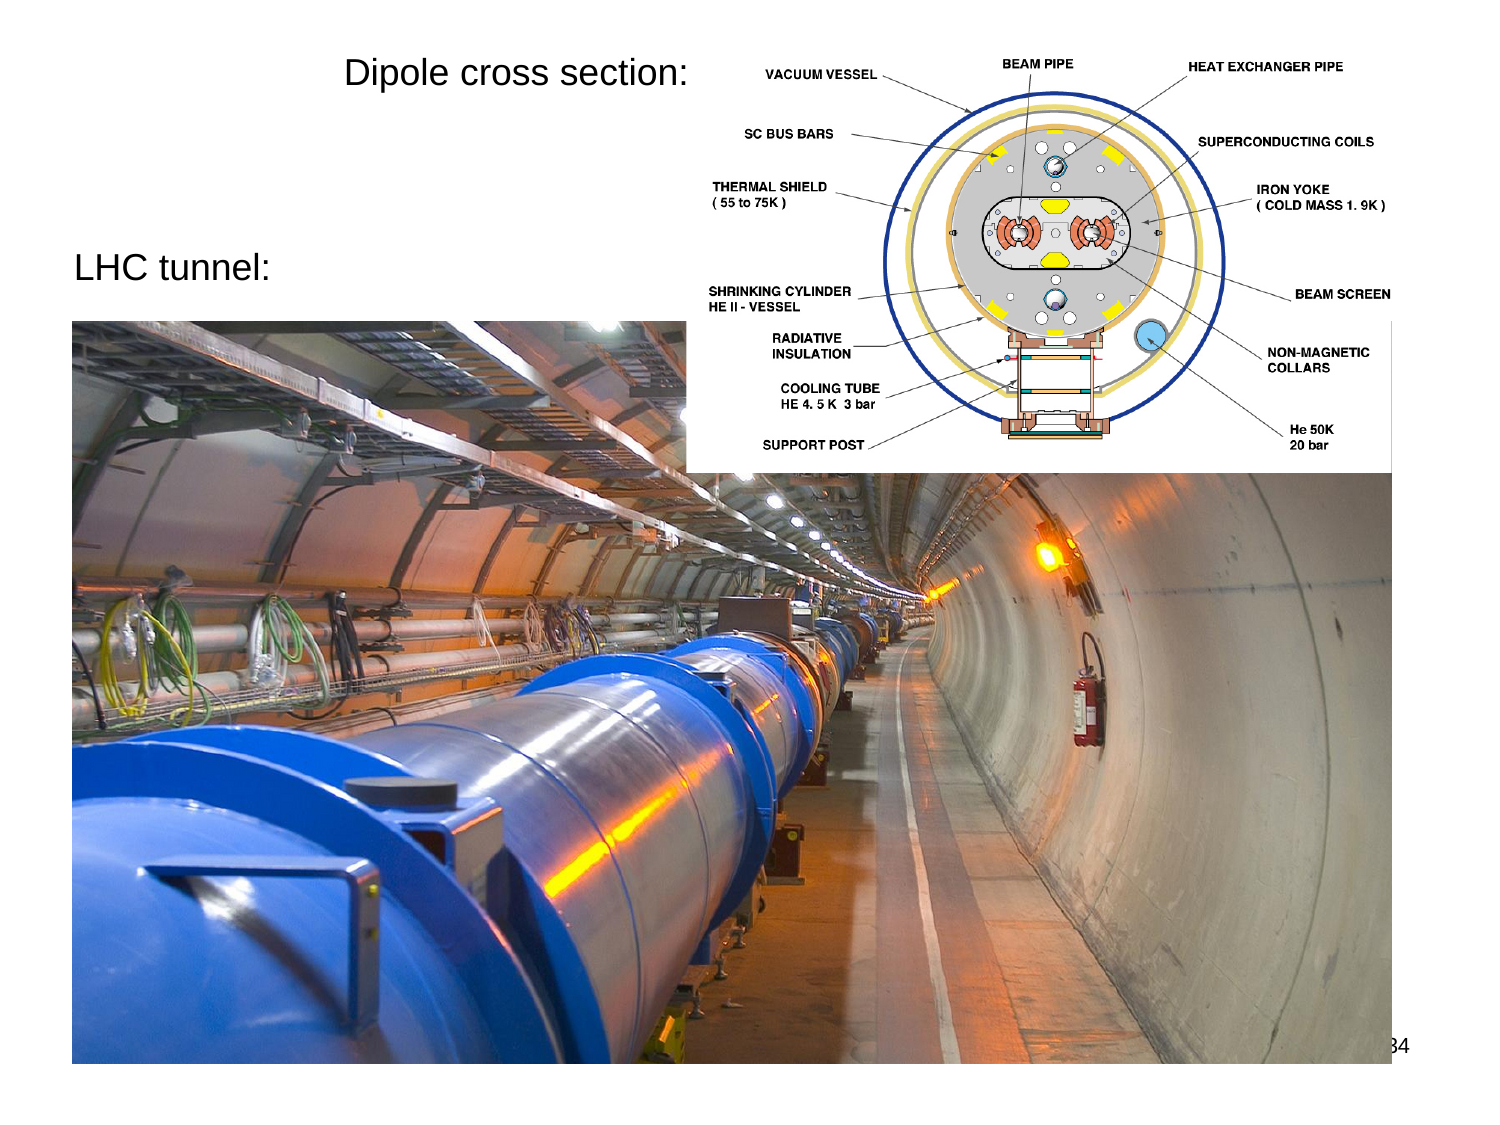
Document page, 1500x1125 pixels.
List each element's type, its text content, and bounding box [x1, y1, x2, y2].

text_box LHC tunnel: [59, 235, 455, 296]
text_box Dipole cross section: [328, 40, 681, 101]
picture [71, 0, 1393, 1064]
slide_number 34 [1074, 1024, 1426, 1103]
